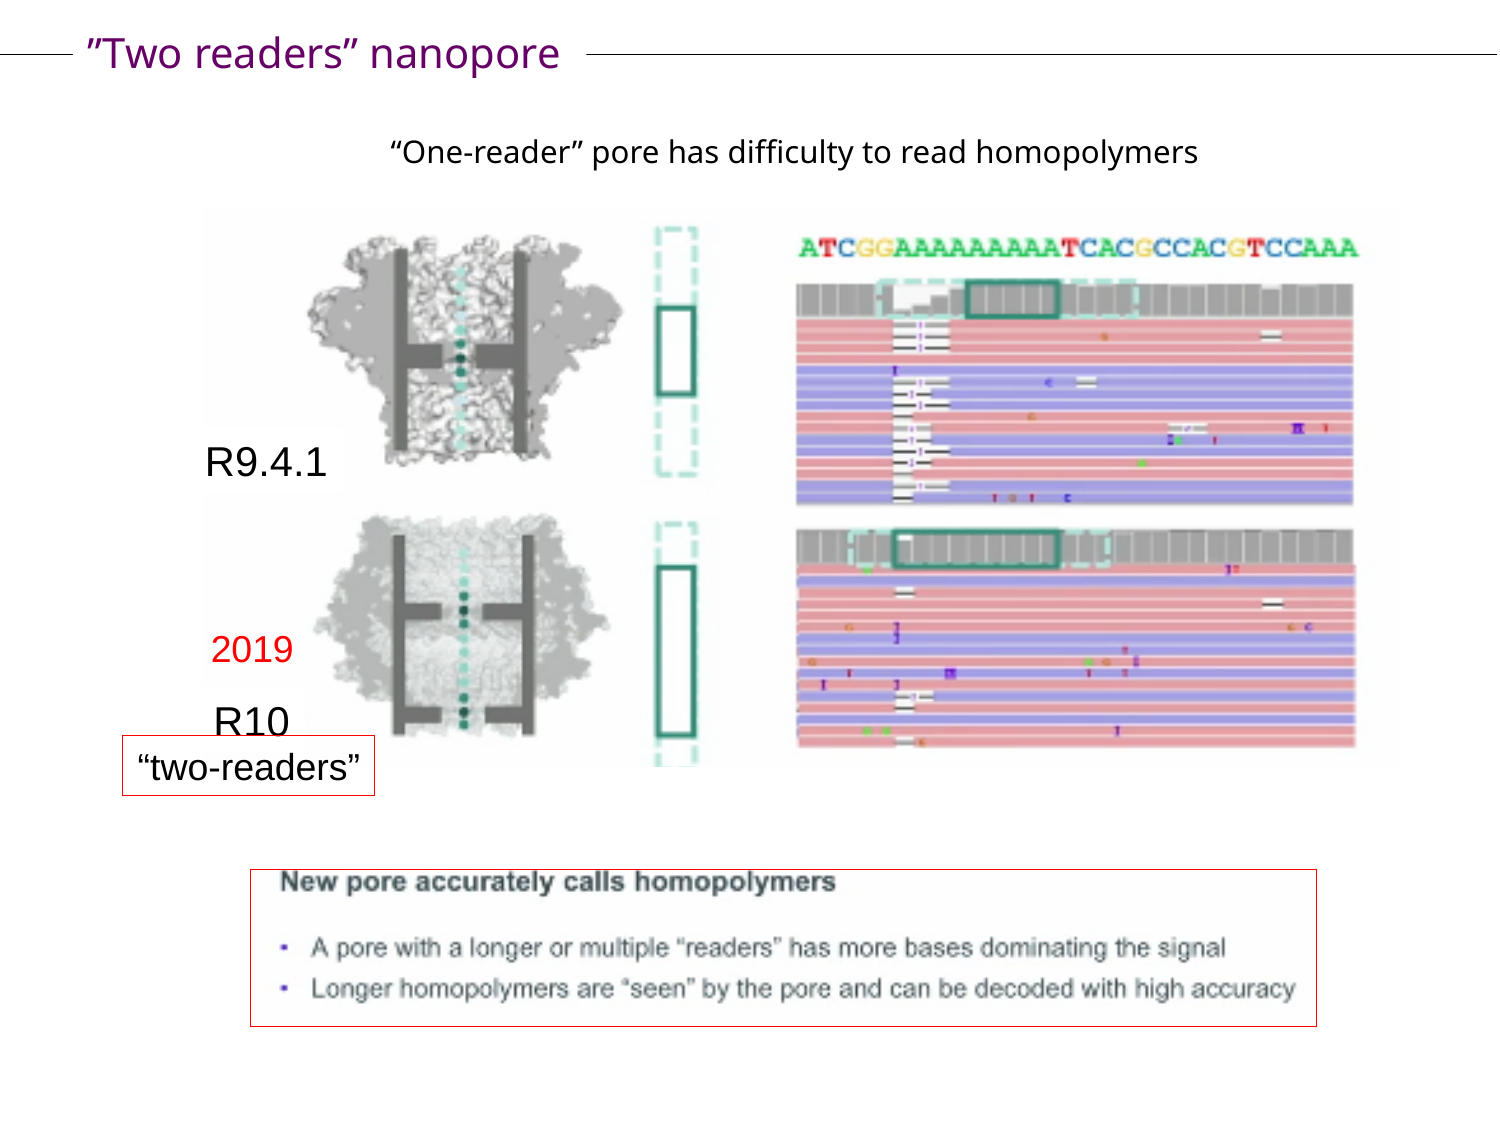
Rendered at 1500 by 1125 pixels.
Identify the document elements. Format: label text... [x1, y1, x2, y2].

text_box “One-reader” pore has difficulty to read homopolymers [375, 125, 1223, 178]
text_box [135, 208, 1400, 788]
picture [250, 869, 1318, 1027]
text_box ”Two readers” nanopore [72, 19, 587, 53]
text_box ”Two readers” nanopore [72, 63, 587, 84]
